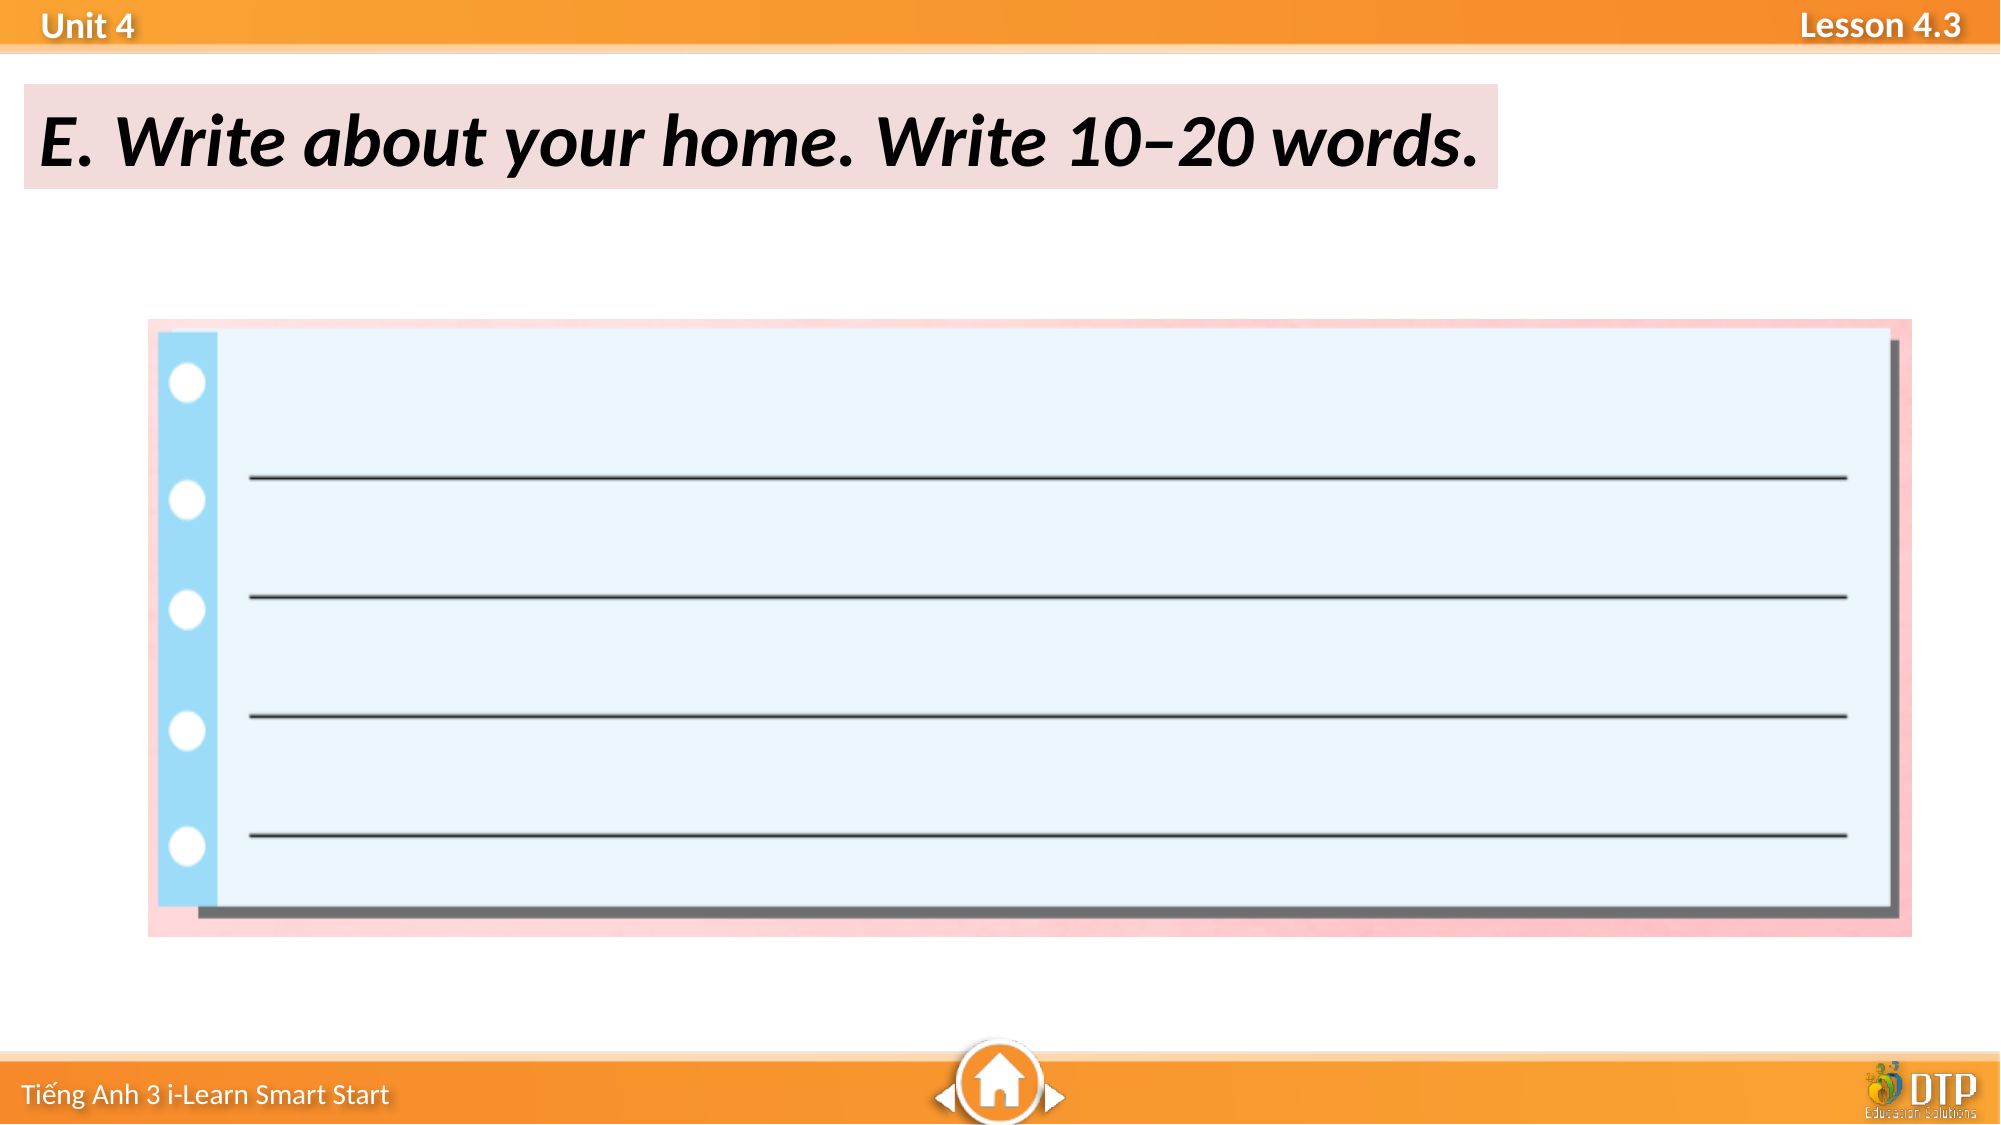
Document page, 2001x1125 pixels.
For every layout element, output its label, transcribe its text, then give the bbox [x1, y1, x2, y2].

text_box E. Write about your home. Write 10–20 words. [24, 84, 1498, 189]
picture [0, 0, 2000, 1125]
